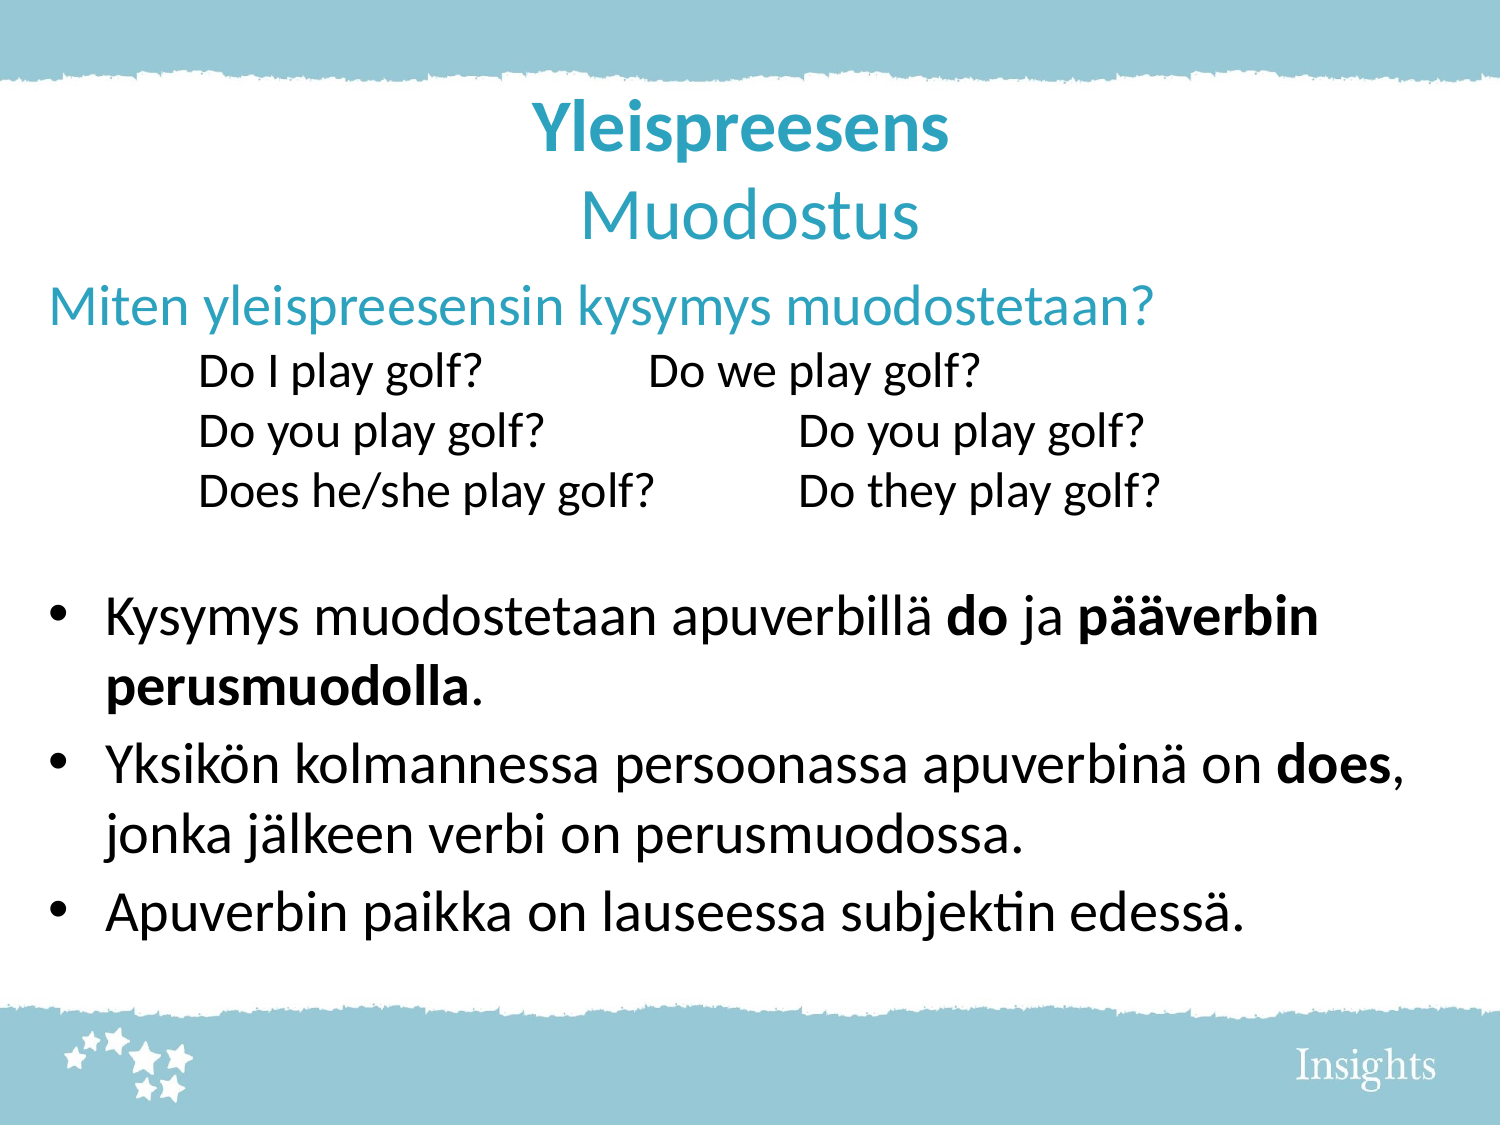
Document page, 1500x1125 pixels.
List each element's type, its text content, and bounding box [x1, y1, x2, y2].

title Yleispreesens Muodostus [74, 71, 1426, 259]
picture [0, 0, 1500, 1125]
list Miten yleispreesensin kysymys muodostetaan? Do I play golf? Do we play golf? Do you play golf? Do you play golf? Does he/she play golf? Do they play golf? Kysymys muodostetaan apuverbillä do ja pääverbin perusmuodolla. Yksikön kolmannessa persoonassa apuverbinä on does, jonka jälkeen verbi on perusmuodossa. Apuverbin paikka on lauseessa subjektin edessä. [40, 259, 1460, 984]
